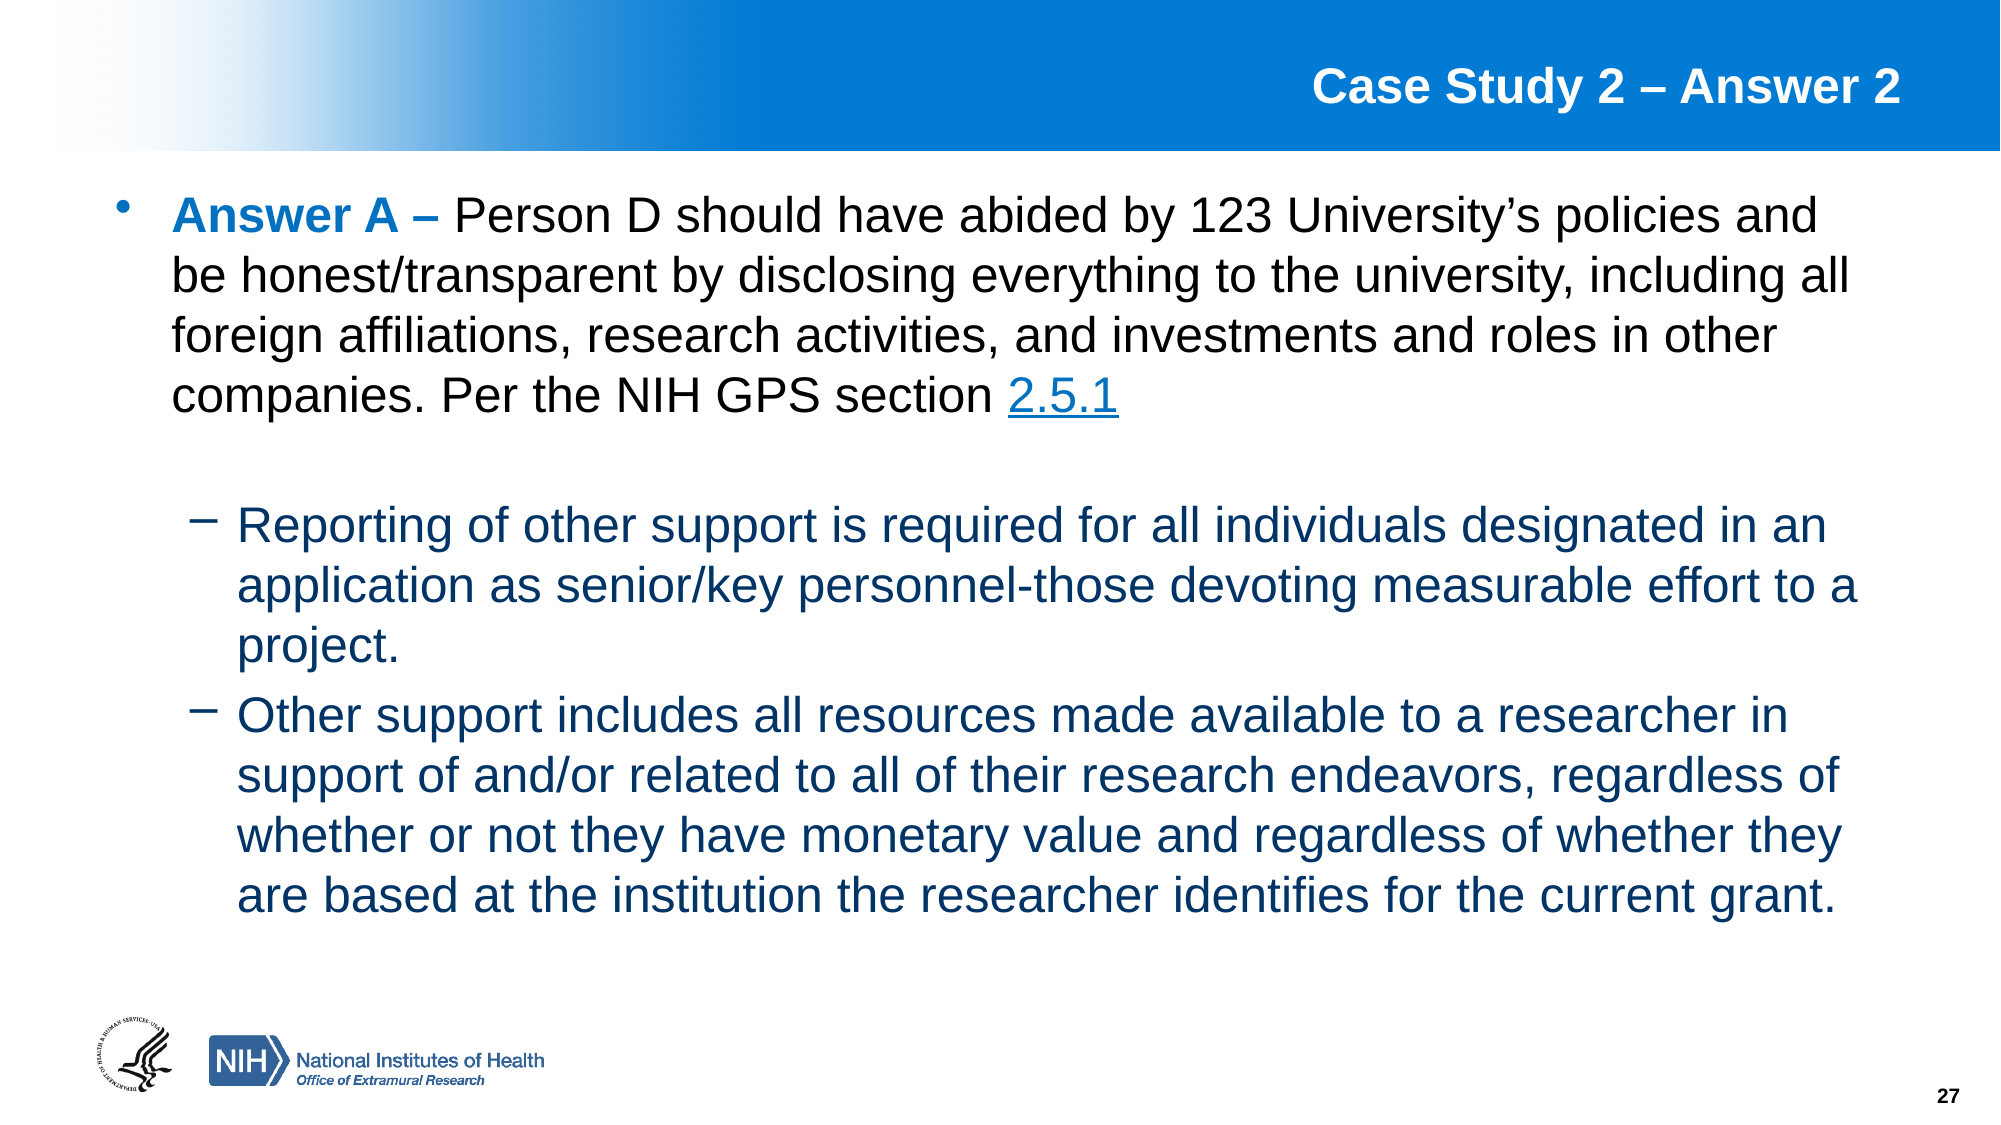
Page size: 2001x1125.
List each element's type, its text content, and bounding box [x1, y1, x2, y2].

picture [200, 1024, 550, 1093]
title Case Study 2 – Answer 2 [249, 37, 1917, 130]
list Answer A – Person D should have abided by 123 University’s policies and be honest/transparent by disclosing everything to the university, including all foreign affiliations, research activities, and investments and roles in other companies. Per the NIH GPS section 2.5.1 Reporting of other support is required for all individuals designated in an application as senior/key personnel-those devoting measurable effort to a project. Other support includes all resources made available to a researcher in support of and/or related to all of their research endeavors, regardless of whether or not they have monetary value and regardless of whether they are based at the institution the researcher identifies for the current grant. [99, 174, 1900, 1013]
slide_number 27 [1674, 1074, 1975, 1101]
picture [0, 0, 2000, 151]
picture [97, 1017, 173, 1093]
